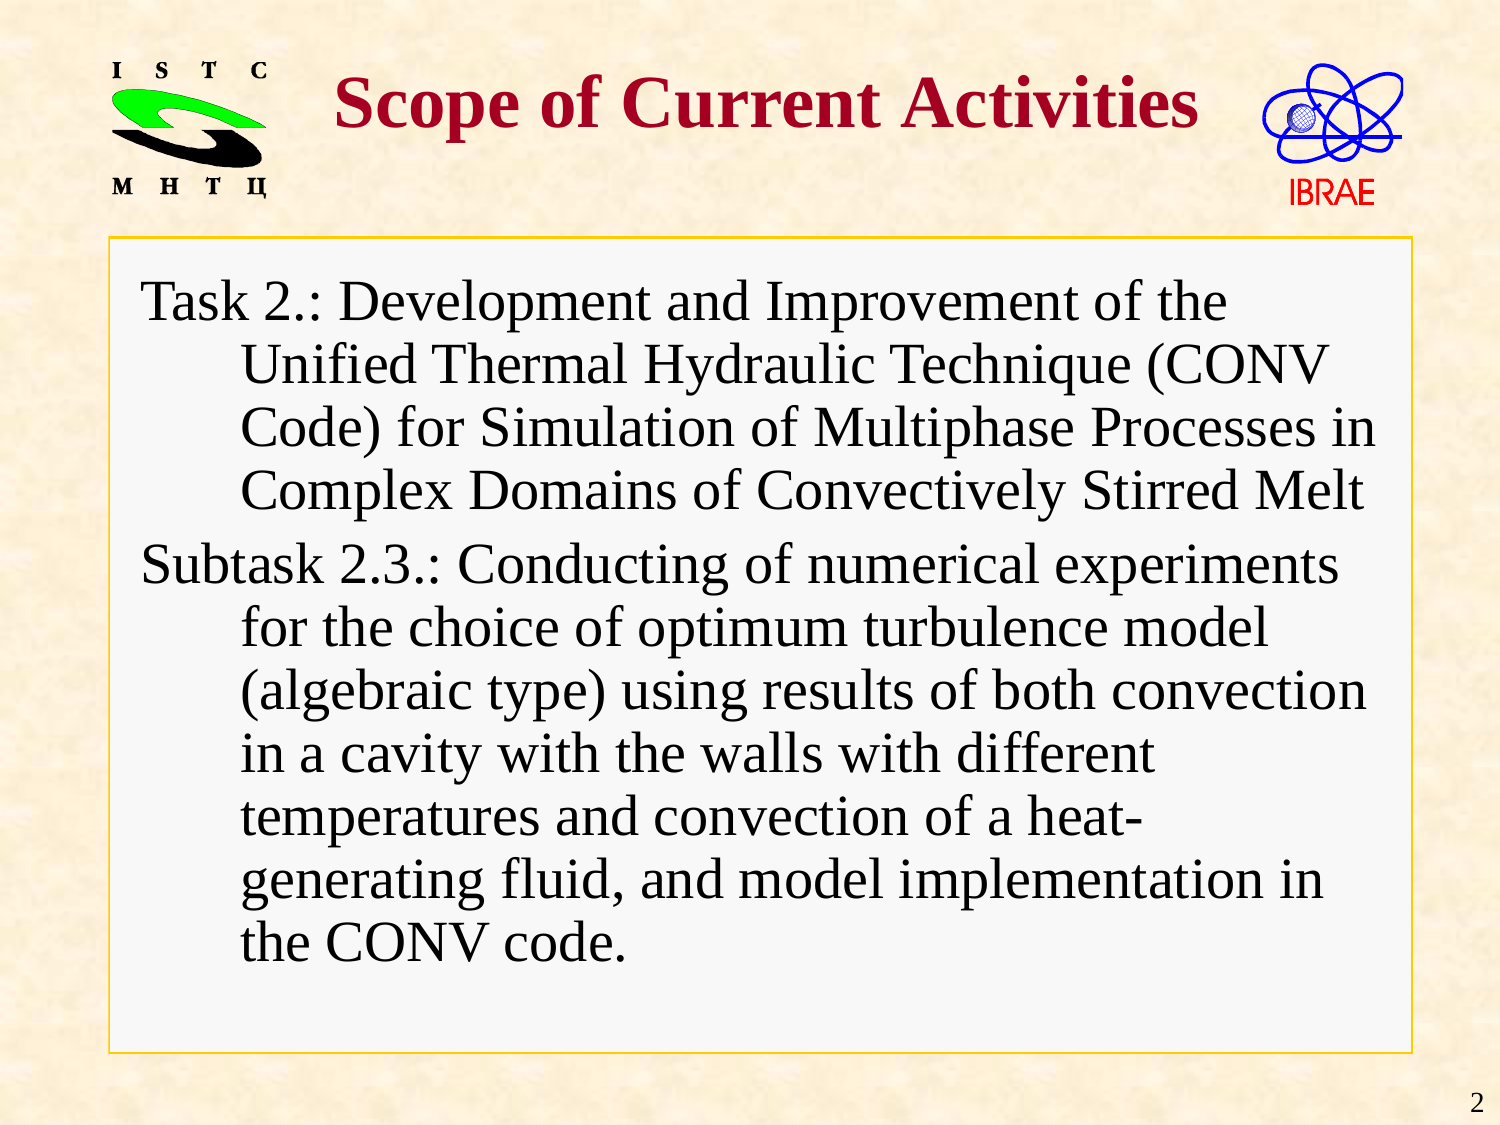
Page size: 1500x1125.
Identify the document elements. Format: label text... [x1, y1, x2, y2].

picture [0, 0, 1500, 1125]
title Scope of Current Activities [276, 45, 1258, 233]
list Task 2.: Development and Improvement of the Unified Thermal Hydraulic Technique (CONV Code) for Simulation of Multiphase Processes in Complex Domains of Convectively Stirred Melt Subtask 2.3.: Conducting of numerical experiments for the choice of optimum turbulence model (algebraic type) using results of both convection in a cavity with the walls with different temperatures and convection of a heat-generating fluid, and model implementation in the CONV code. [125, 262, 1399, 1048]
slide_number 2 [1187, 1076, 1500, 1125]
